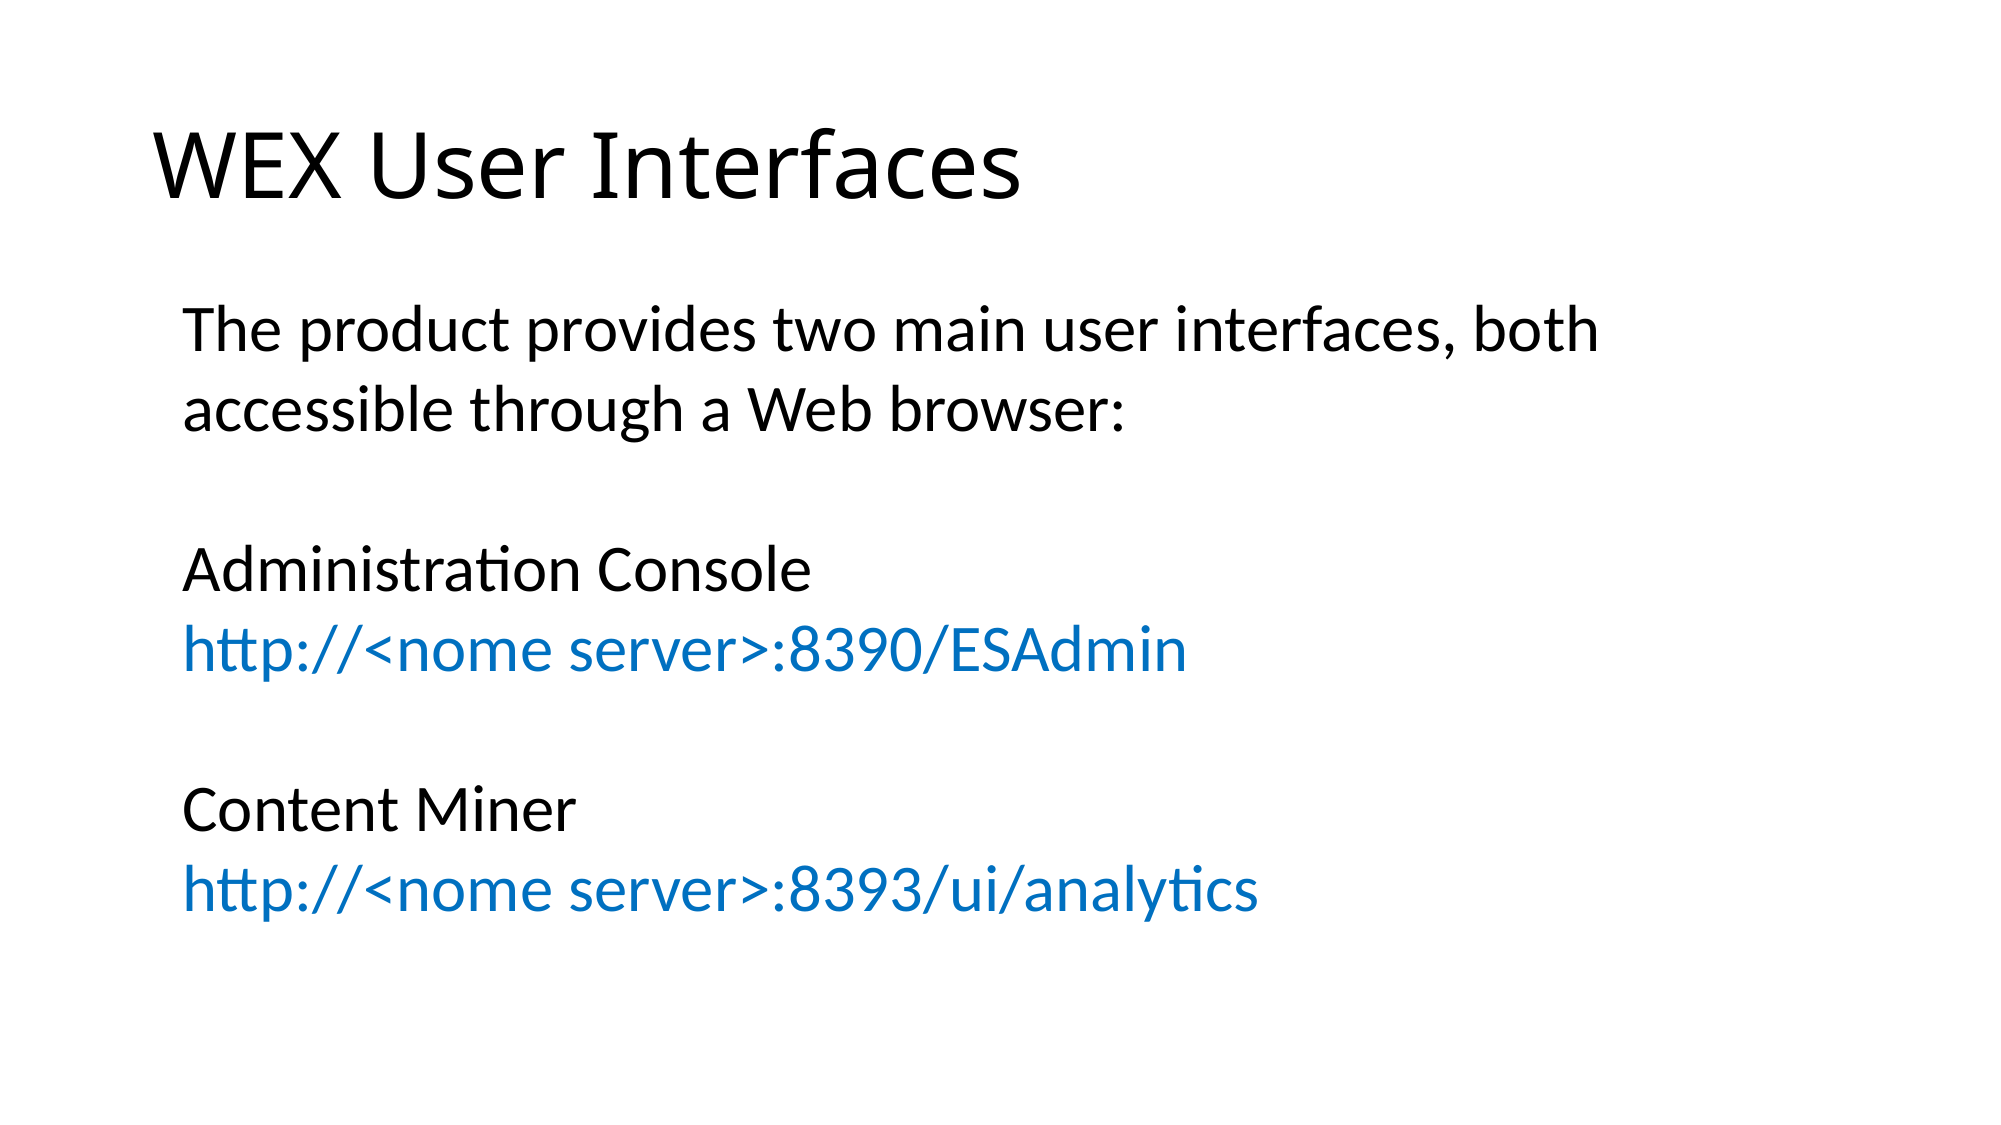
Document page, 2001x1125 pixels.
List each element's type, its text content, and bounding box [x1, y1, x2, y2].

text_box The product provides two main user interfaces, both accessible through a Web browser: Administration Console http://<nome server>:8390/ESAdmin Content Miner http://<nome server>:8393/ui/analytics [167, 277, 1787, 1012]
title WEX User Interfaces [137, 59, 1863, 278]
